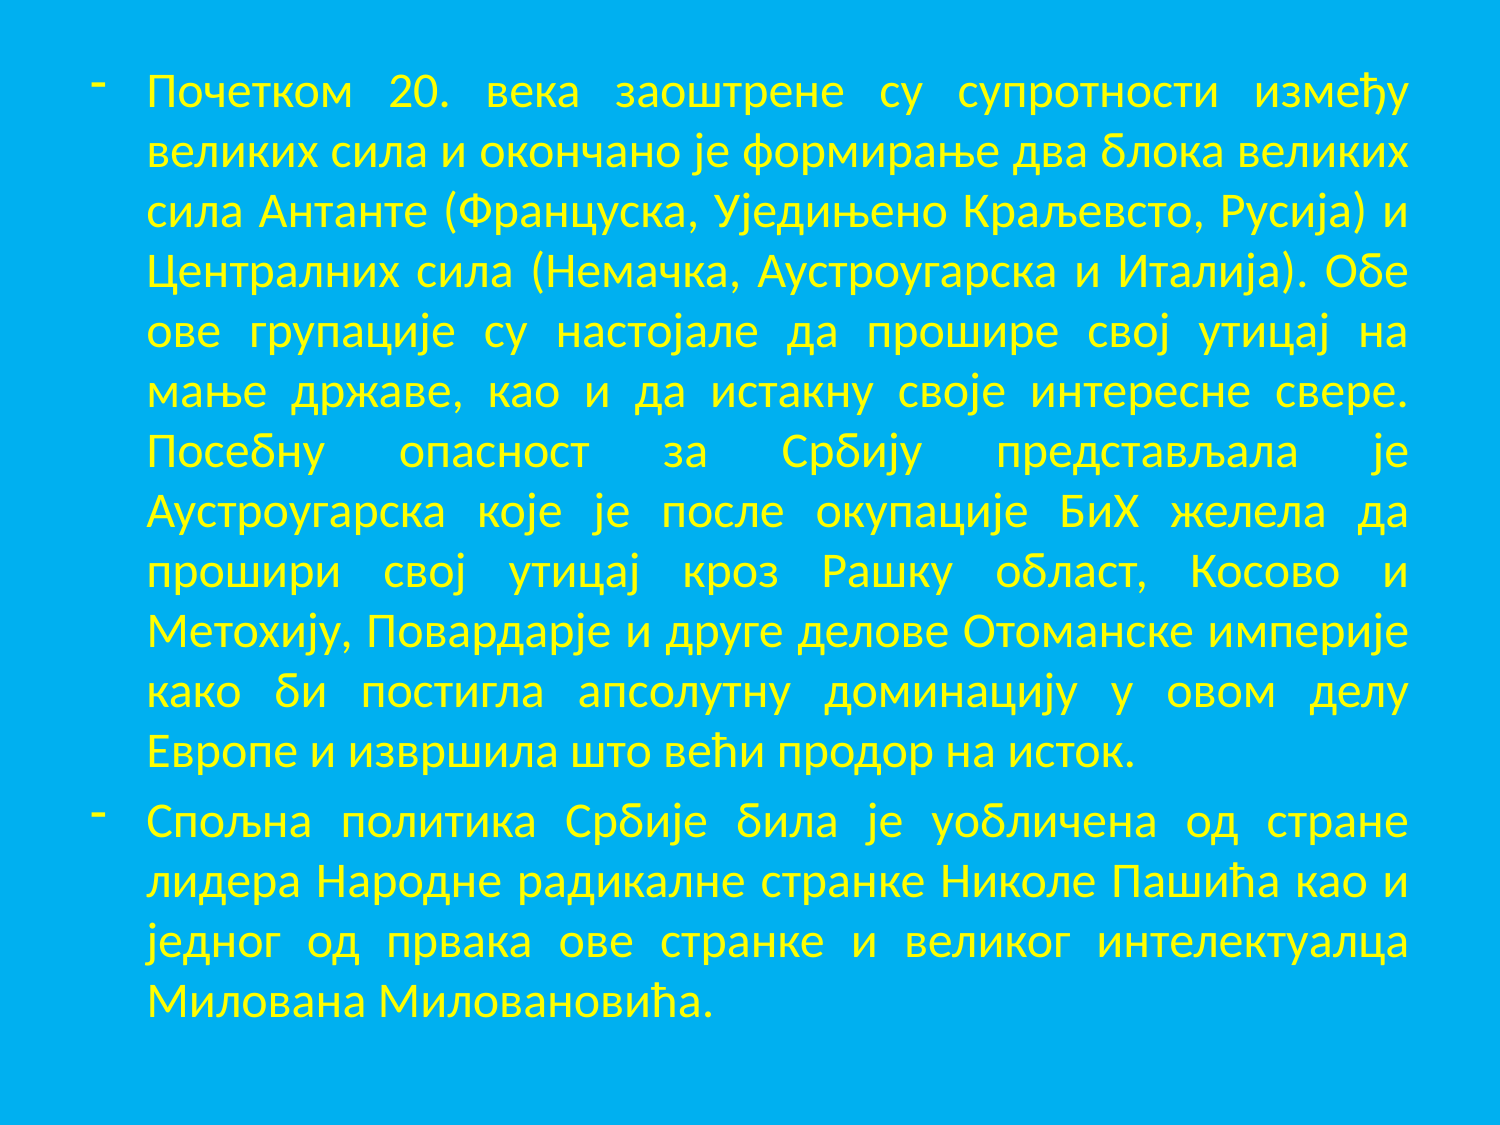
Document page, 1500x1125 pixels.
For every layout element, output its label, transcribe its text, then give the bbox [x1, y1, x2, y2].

list Почетком 20. века заоштрене су супротности између великих сила и окончано је формирање два блока великих сила Антанте (Француска, Уједињено Краљевсто, Русија) и Централних сила (Немачка, Аустроугарска и Италија). Обе ове групације су настојале да прошире свој утицај на мање државе, као и да истакну своје интересне свере. Посебну опасност за Србију представљала је Аустроугарска које је после окупације БиХ желела да прошири свој утицај кроз Рашку област, Косово и Метохију, Повардарје и друге делове Отоманске империје како би постигла апсолутну доминацију у овом делу Европе и извршила што већи продор на исток. Спољна политика Србије била је уобличена од стране лидера Народне радикалне странке Николе Пашића као и једног од првака ове странке и великог интелектуалца Милована Миловановића. [75, 50, 1425, 1063]
